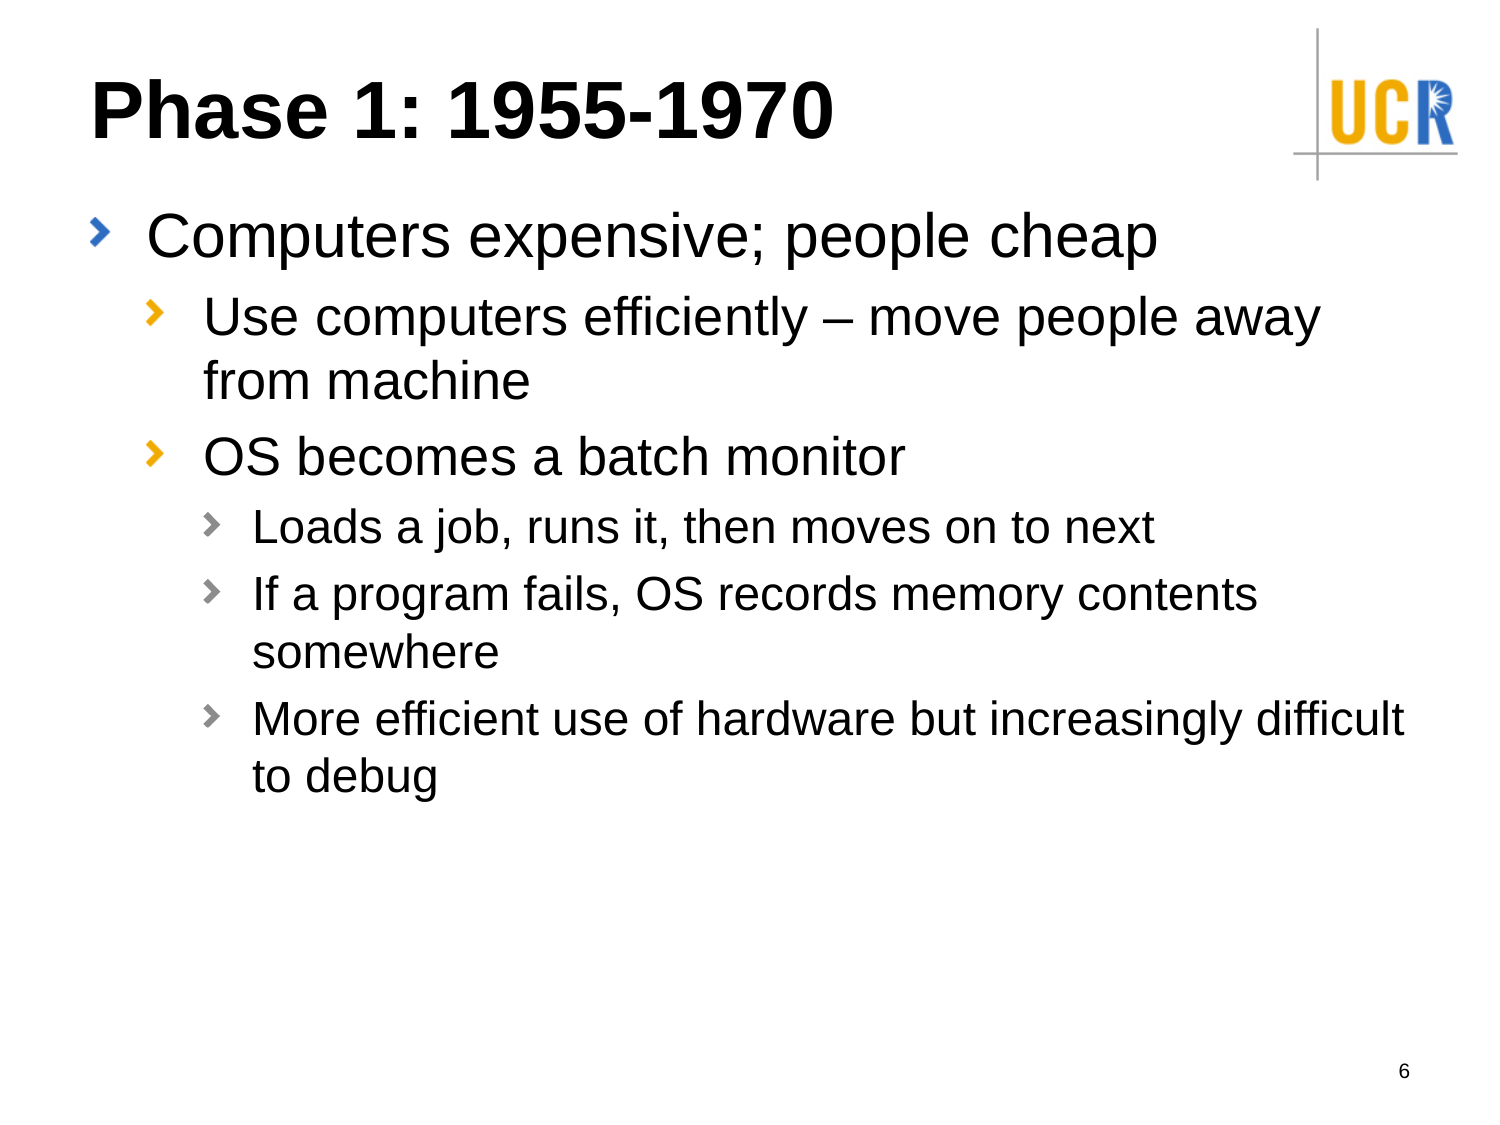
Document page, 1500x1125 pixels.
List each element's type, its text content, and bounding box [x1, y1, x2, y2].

picture [1282, 0, 1500, 196]
slide_number 6 [1074, 1050, 1425, 1100]
picture [203, 512, 222, 537]
picture [203, 704, 222, 728]
list Computers expensive; people cheap Use computers efficiently – move people away from machine OS becomes a batch monitor Loads a job, runs it, then moves on to next If a program fails, OS records memory contents somewhere More efficient use of hardware but increasingly difficult to debug [75, 187, 1425, 1025]
picture [146, 440, 167, 468]
title Phase 1: 1955-1970 [75, 37, 1300, 163]
picture [203, 579, 222, 604]
picture [90, 217, 114, 248]
picture [146, 299, 167, 327]
